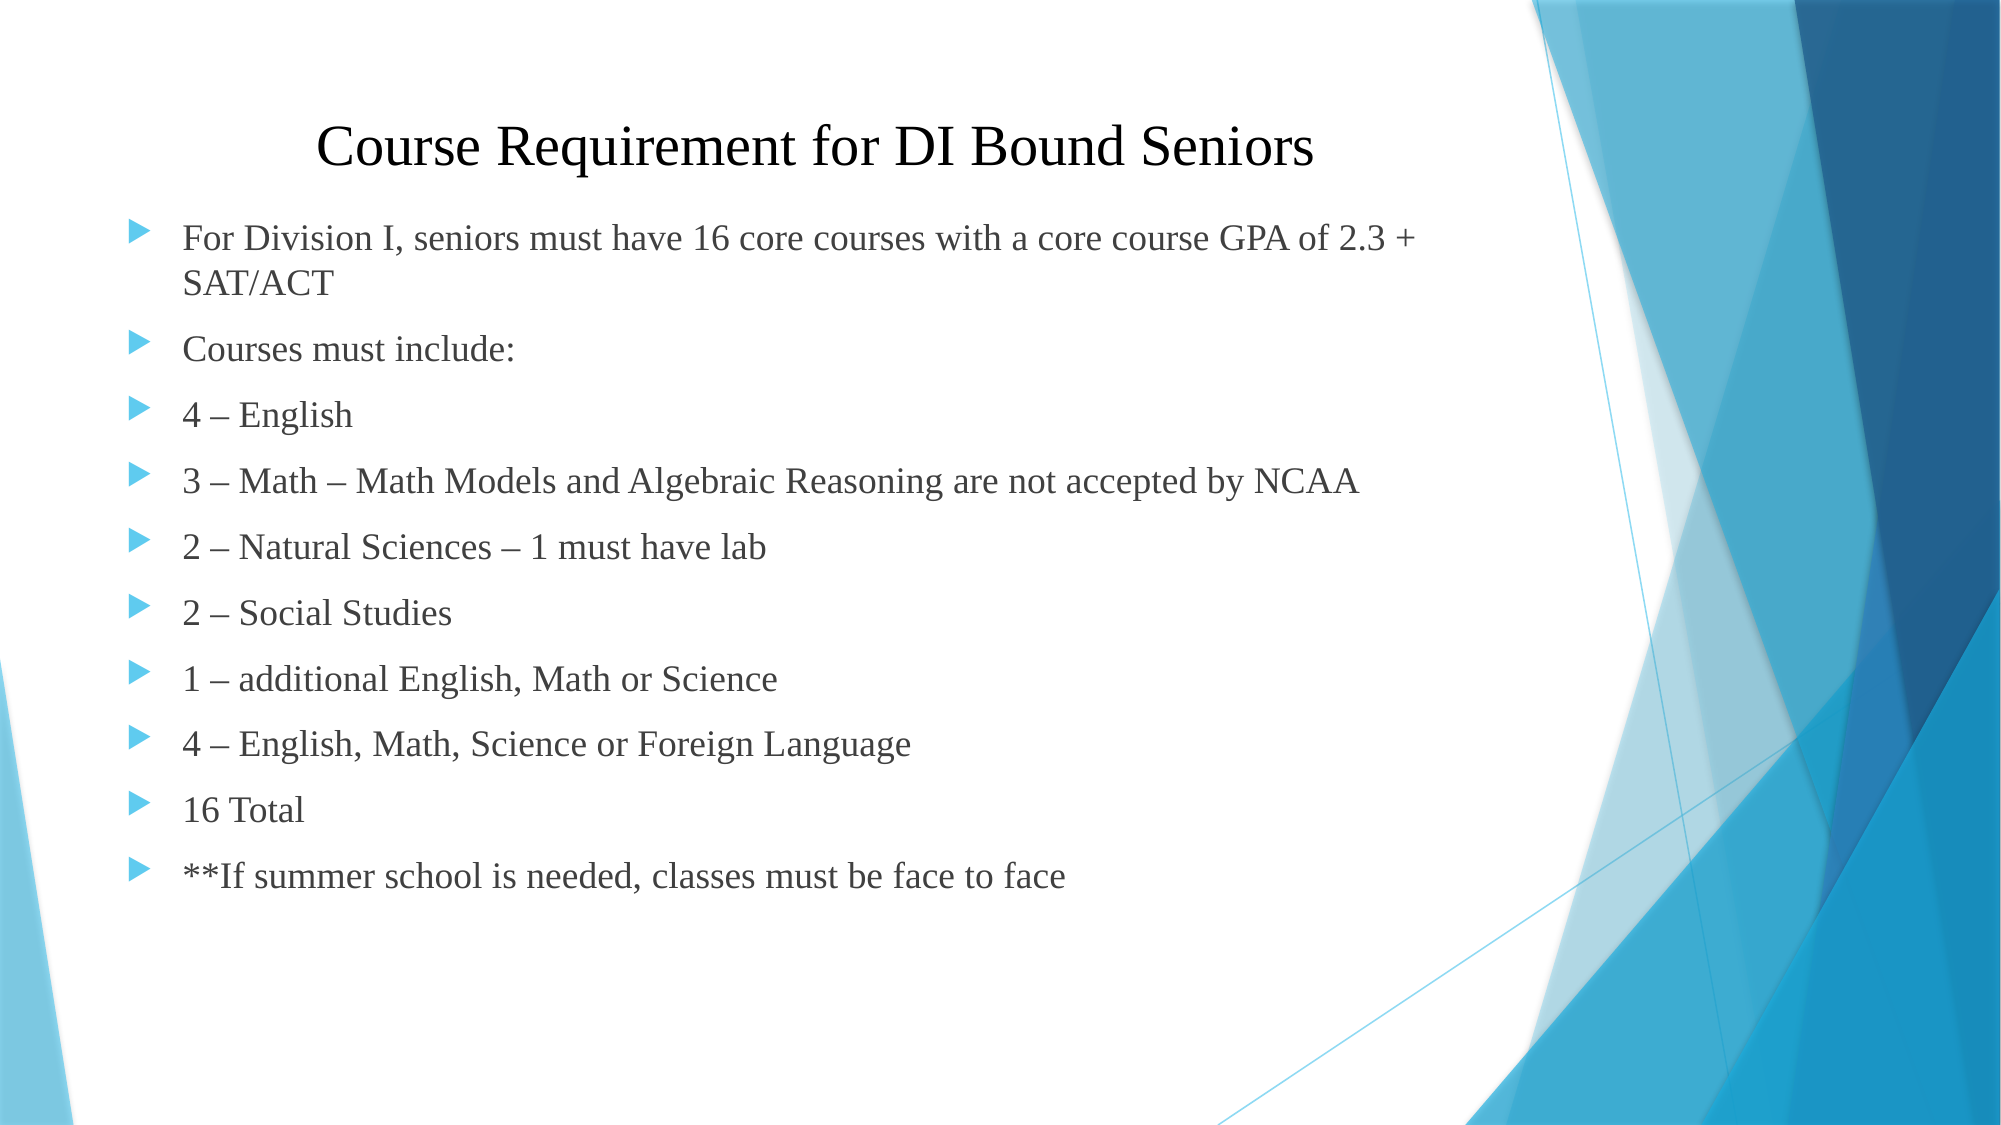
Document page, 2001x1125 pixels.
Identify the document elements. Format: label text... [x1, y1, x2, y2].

title Course Requirement for DI Bound Seniors [111, 99, 1522, 205]
list For Division I, seniors must have 16 core courses with a core course GPA of 2.3 + SAT/ACT Courses must include: 4 – English 3 – Math – Math Models and Algebraic Reasoning are not accepted by NCAA 2 – Natural Sciences – 1 must have lab 2 – Social Studies 1 – additional English, Math or Science 4 – English, Math, Science or Foreign Language 16 Total **If summer school is needed, classes must be face to face [111, 205, 1522, 992]
